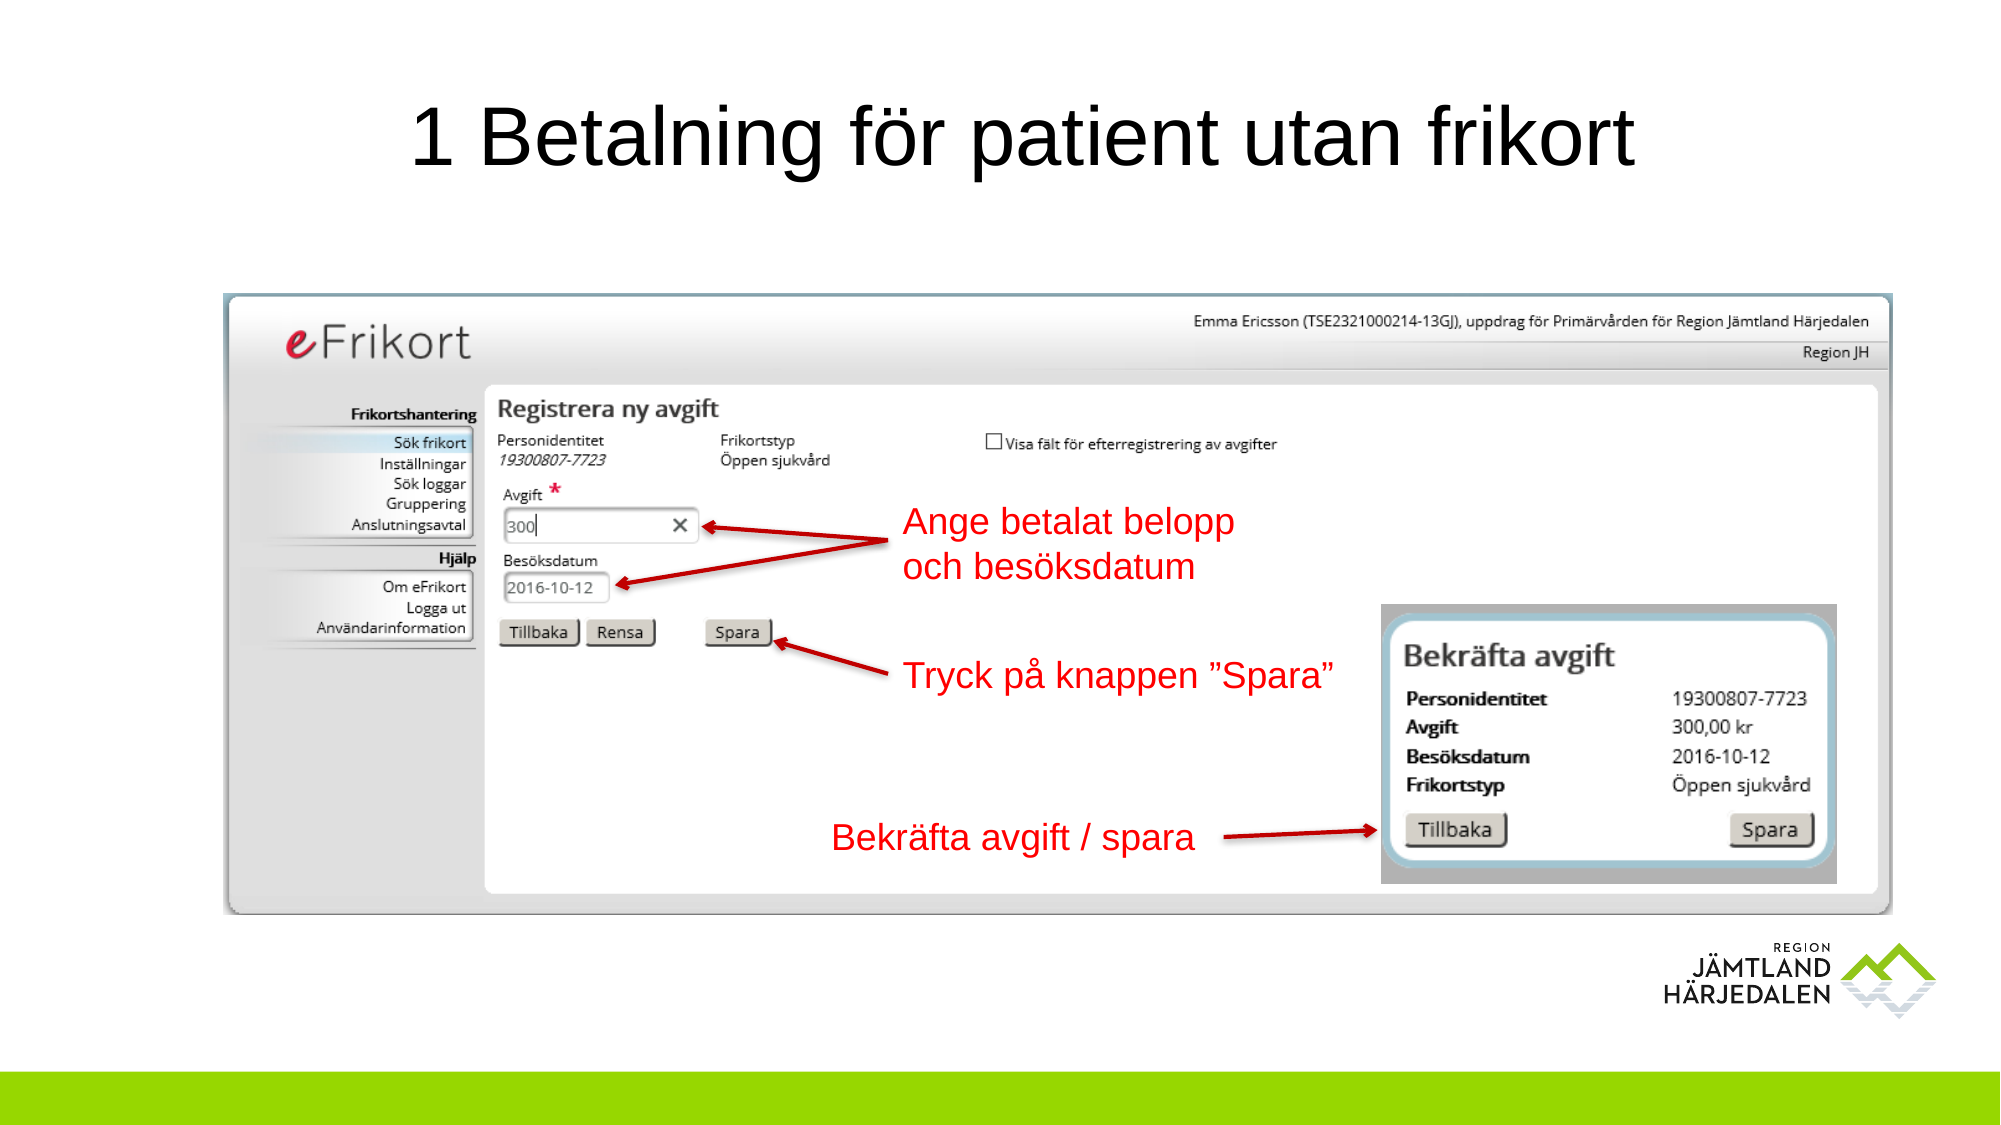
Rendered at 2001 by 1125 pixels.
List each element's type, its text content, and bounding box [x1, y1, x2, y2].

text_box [614, 539, 889, 586]
title 1 Betalning för patient utan frikort [394, 86, 1694, 290]
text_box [701, 526, 889, 539]
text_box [772, 640, 889, 675]
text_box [1223, 829, 1376, 838]
picture [1381, 603, 1837, 885]
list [223, 293, 1893, 916]
